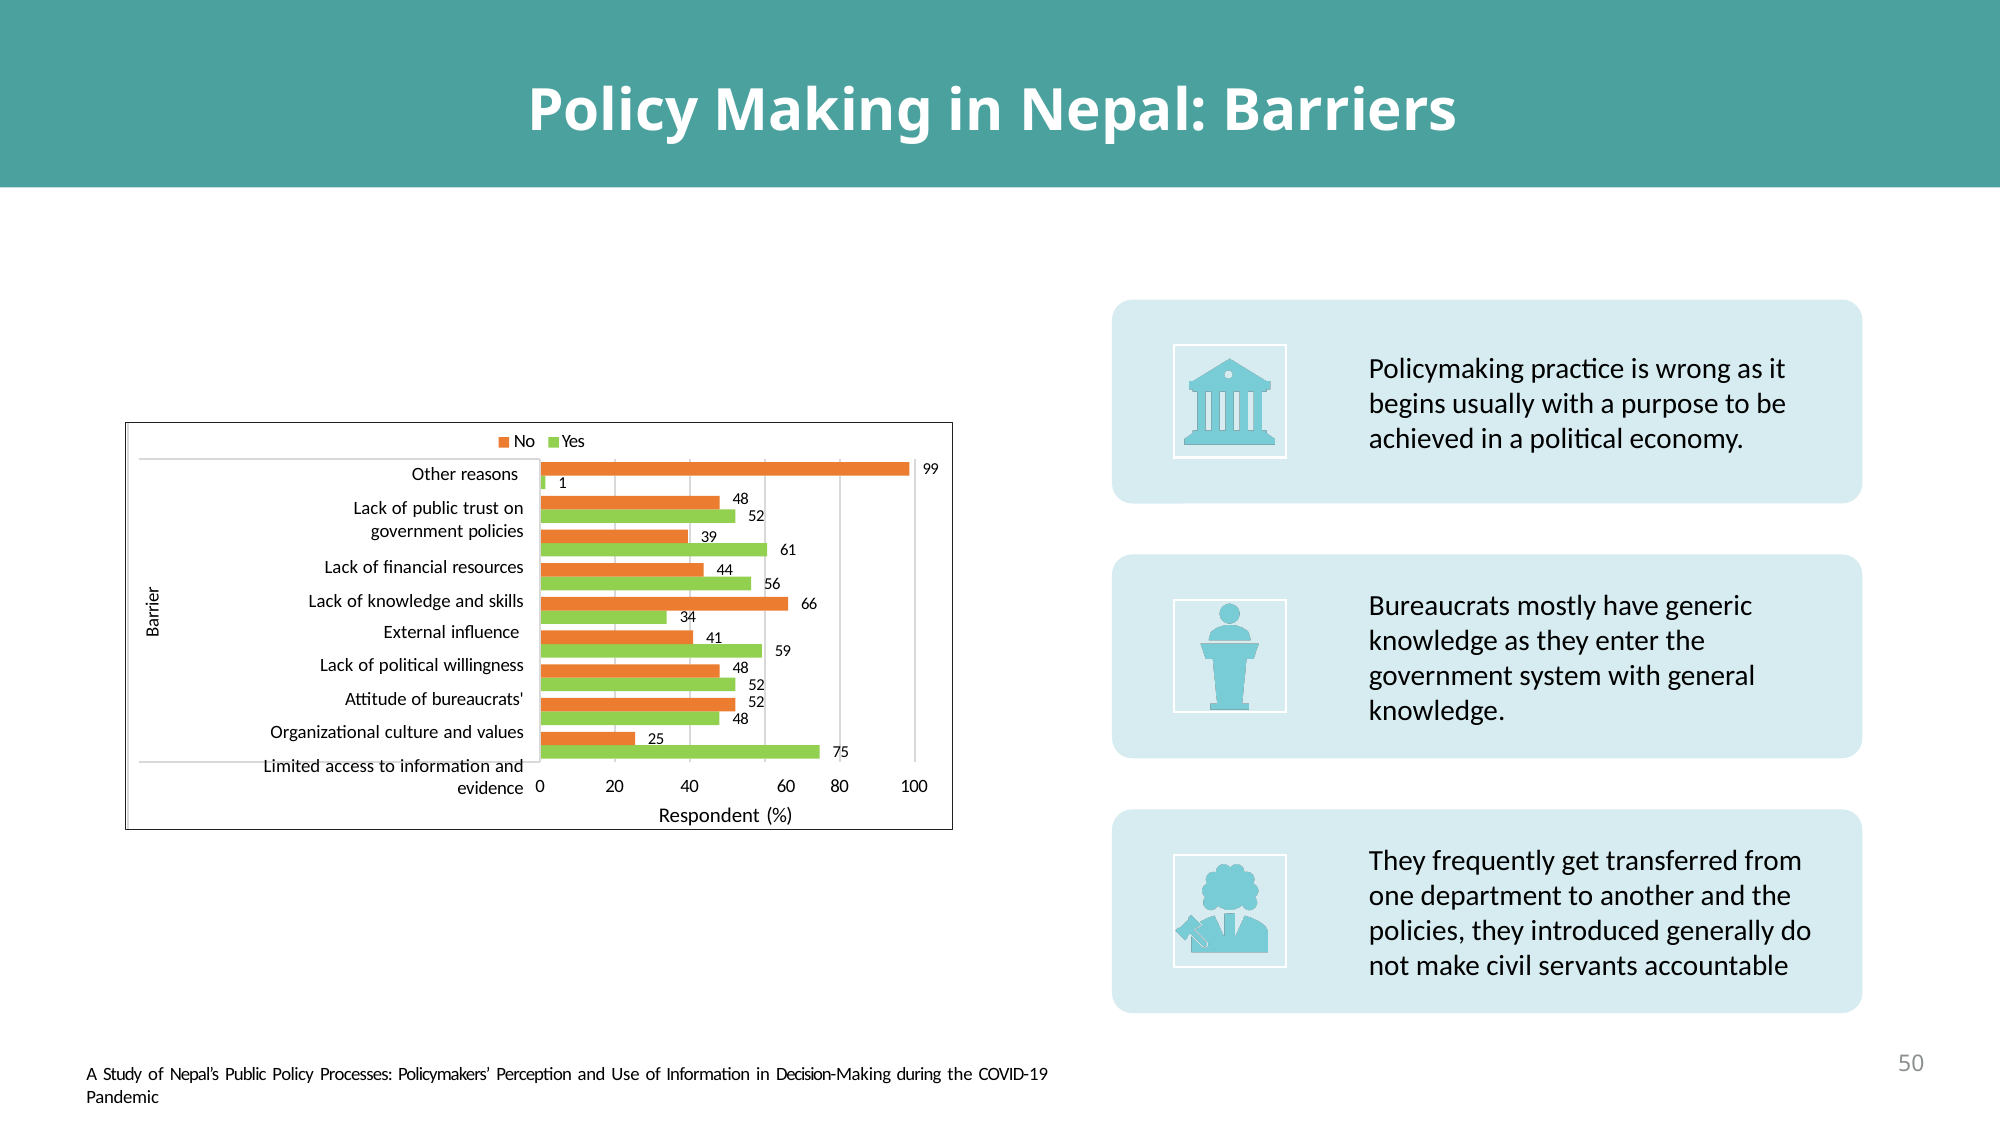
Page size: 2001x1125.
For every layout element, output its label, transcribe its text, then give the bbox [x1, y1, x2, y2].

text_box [1111, 299, 1863, 1014]
slide_number 50 [1850, 1048, 1925, 1079]
title Policy Making in Nepal: Barriers [75, 48, 1925, 175]
text_box A Study of Nepal’s Public Policy Processes: Policymakers’ Perception and Use of Information in Decision-Making during the COVID-19 Pandemic [63, 1054, 1064, 1115]
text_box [124, 416, 953, 830]
